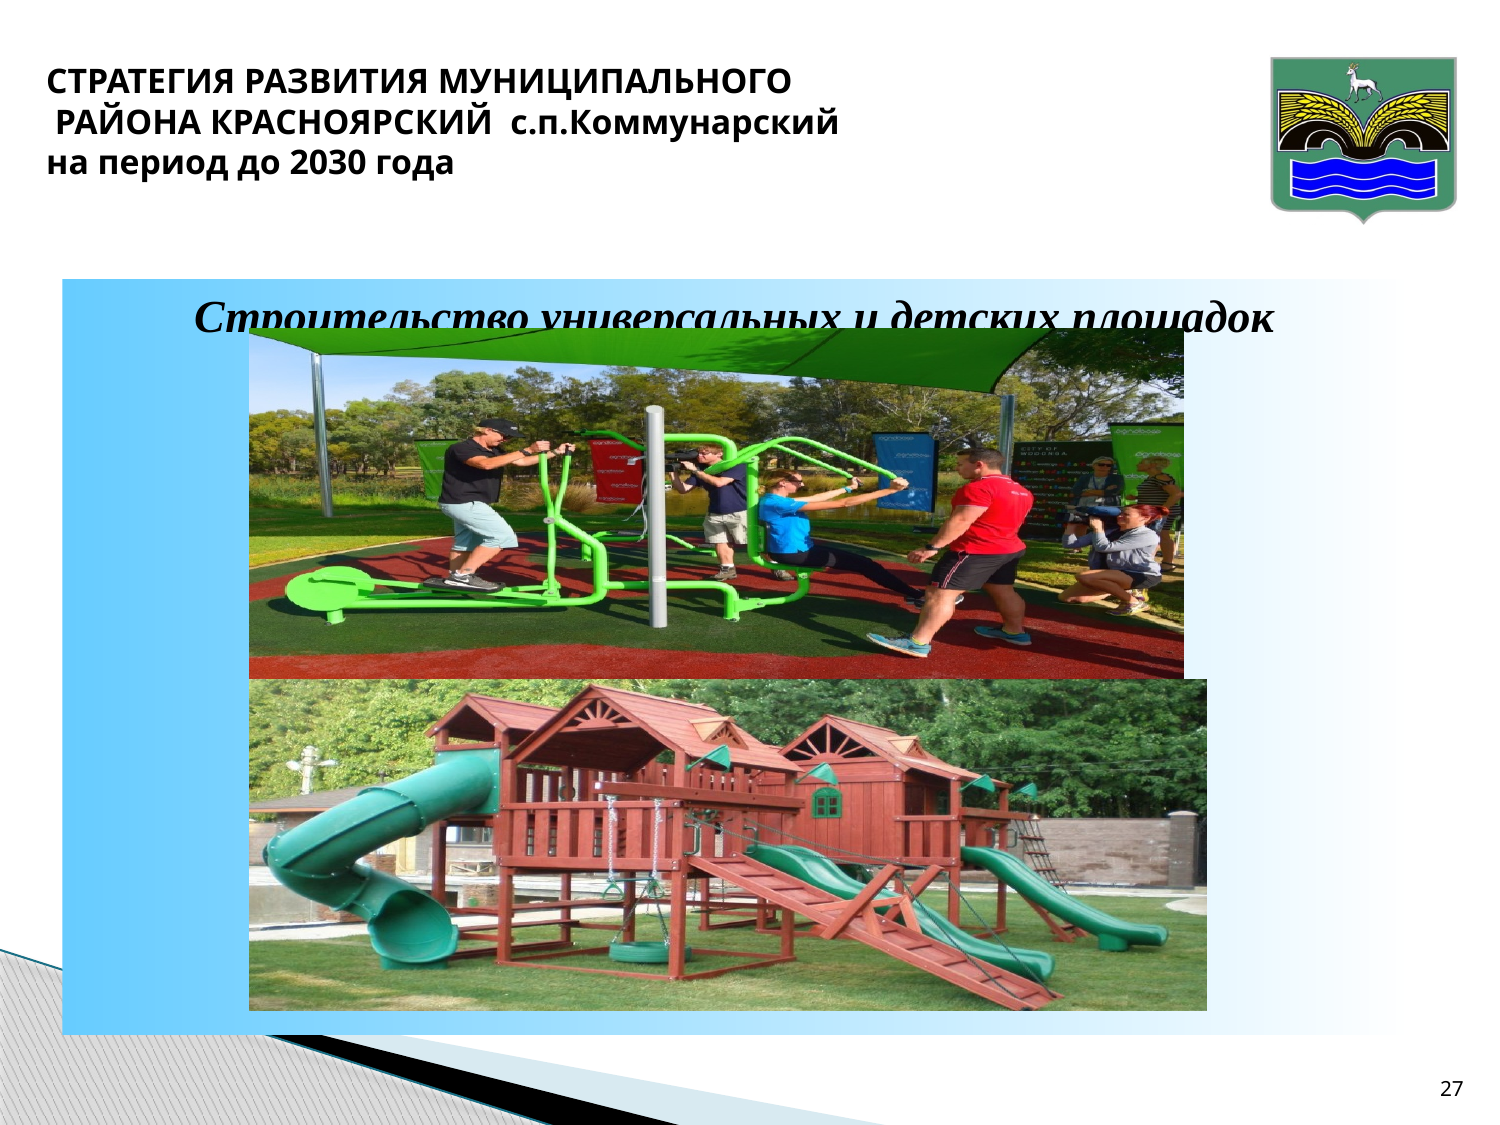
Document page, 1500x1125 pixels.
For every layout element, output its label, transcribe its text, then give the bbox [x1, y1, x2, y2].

text_box СТРАТЕГИЯ РАЗВИТИЯ МУНИЦИПАЛЬНОГО РАЙОНА КРАСНОЯРСКИЙ с.п.Коммунарский на период до 2030 года [31, 52, 1188, 190]
slide_number 27 [1418, 1051, 1479, 1112]
text_box Строительство универсальных и детских площадок [62, 279, 1407, 1035]
picture [249, 327, 1208, 1011]
picture [1269, 54, 1458, 225]
